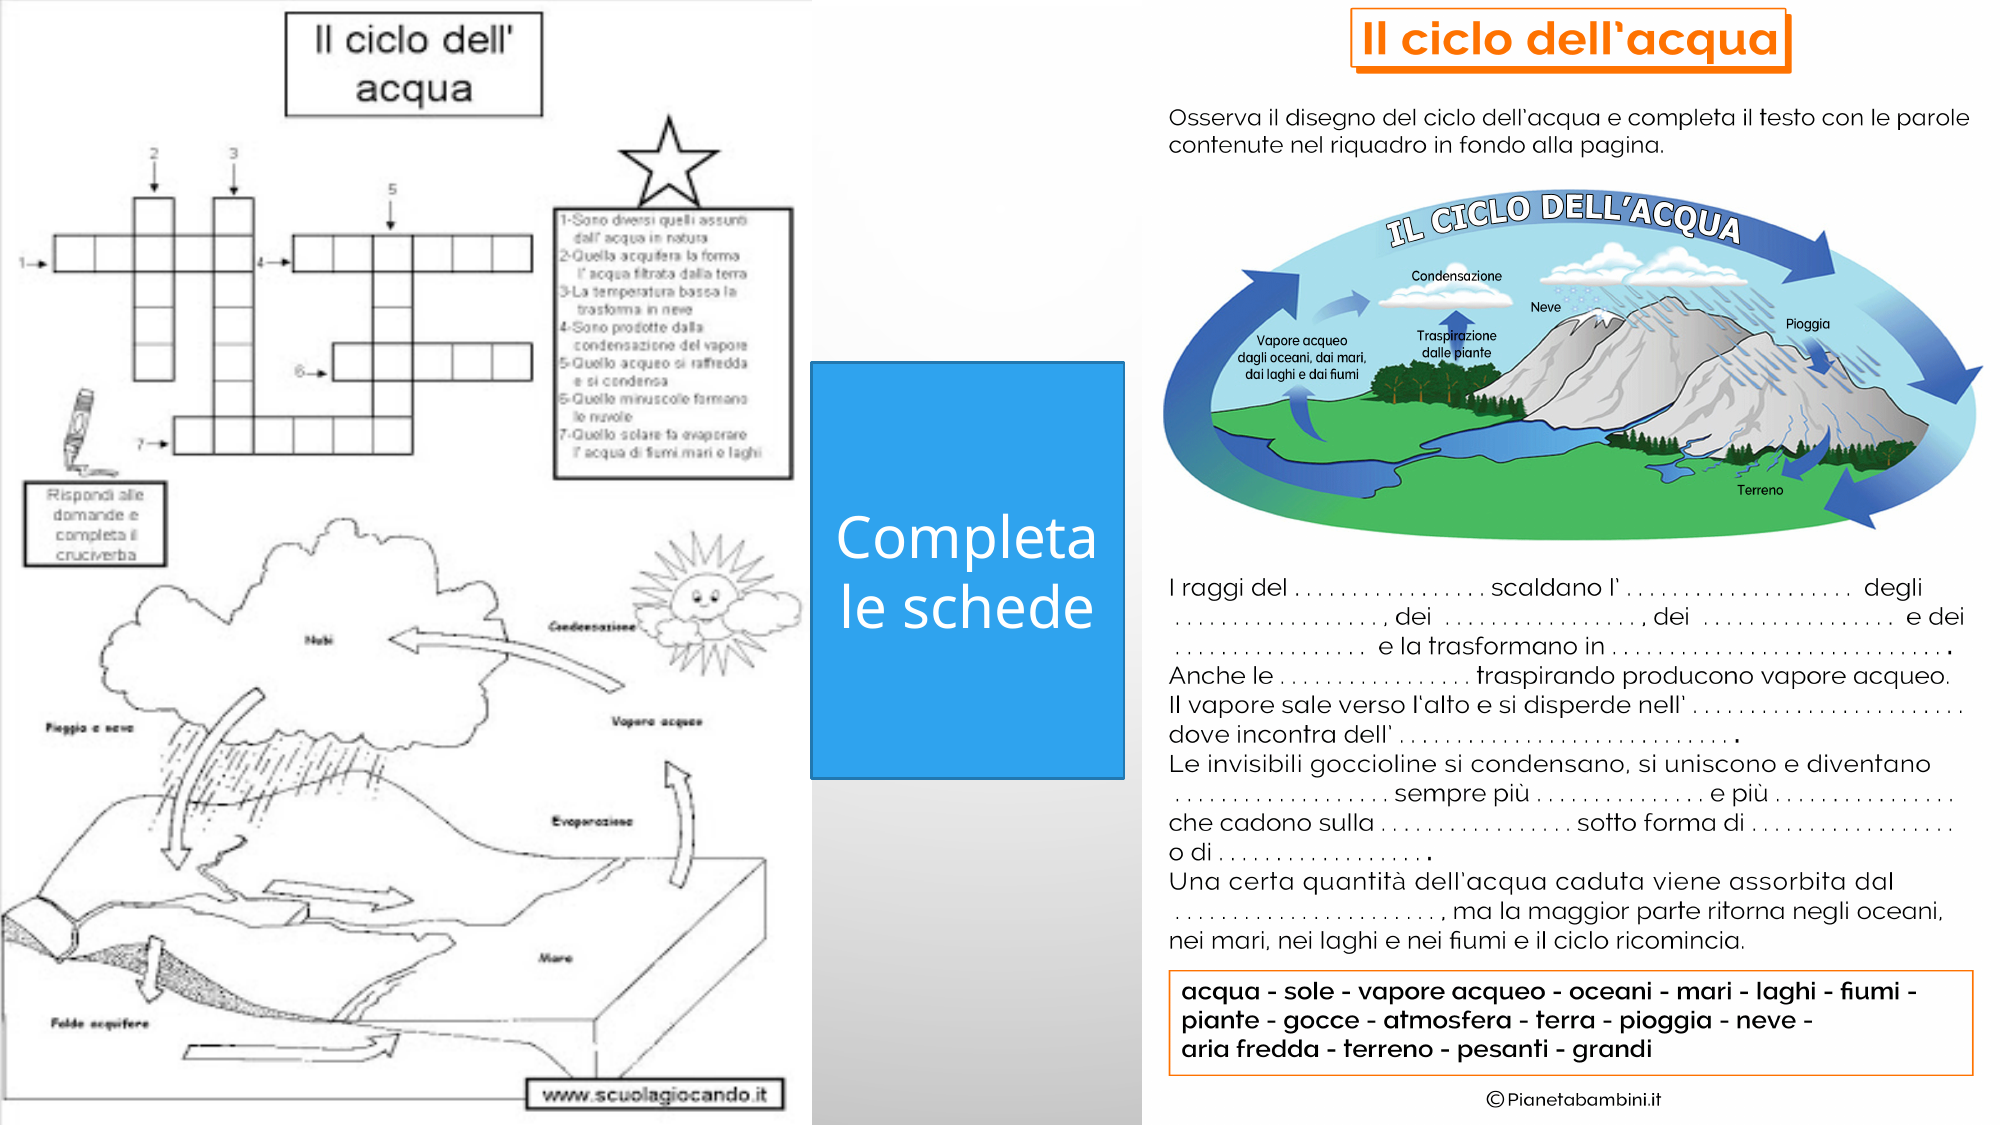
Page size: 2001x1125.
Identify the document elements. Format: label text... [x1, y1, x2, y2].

text_box Completa le schede [817, 361, 1125, 780]
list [1142, 0, 2000, 1125]
picture [0, 0, 1142, 1125]
